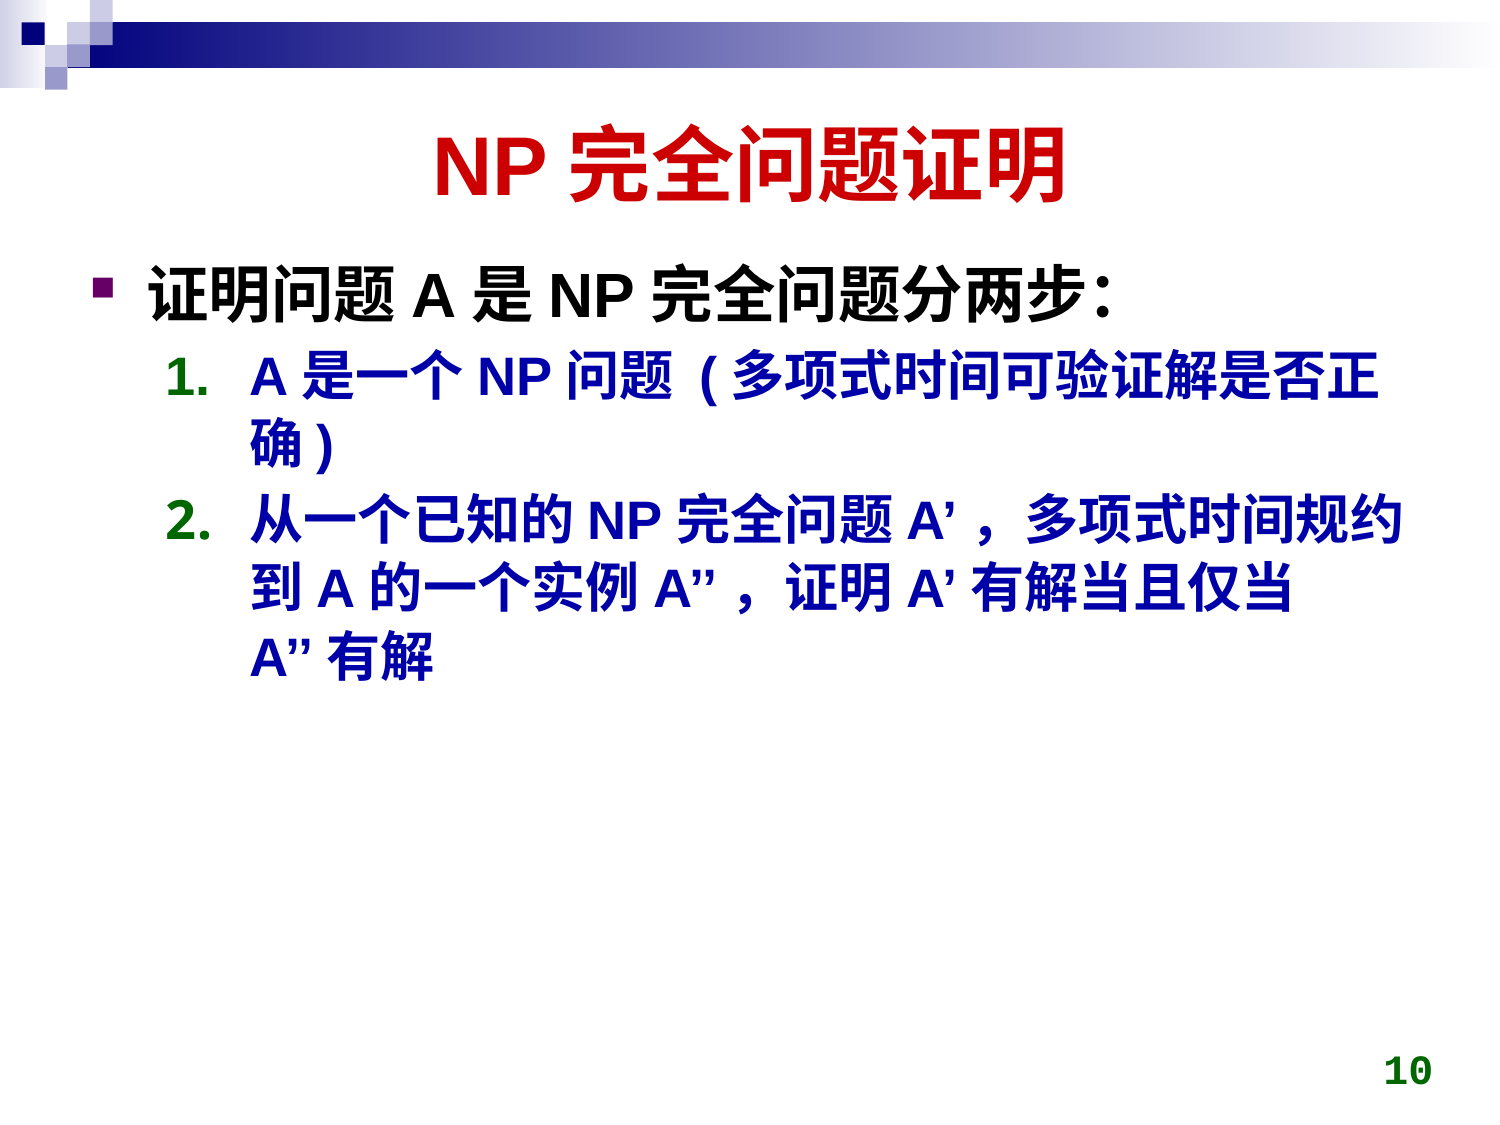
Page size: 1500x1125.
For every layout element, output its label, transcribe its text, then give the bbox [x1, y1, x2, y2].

title NP完全问题证明 [75, 75, 1425, 243]
slide_number 10 [1098, 1025, 1449, 1100]
list 证明问题A是NP完全问题分两步： A是一个NP问题 (多项式时间可验证解是否正确) 从一个已知的NP完全问题A’，多项式时间规约到A的一个实例A’’，证明A’有解当且仅当A’’有解 [75, 243, 1425, 1024]
